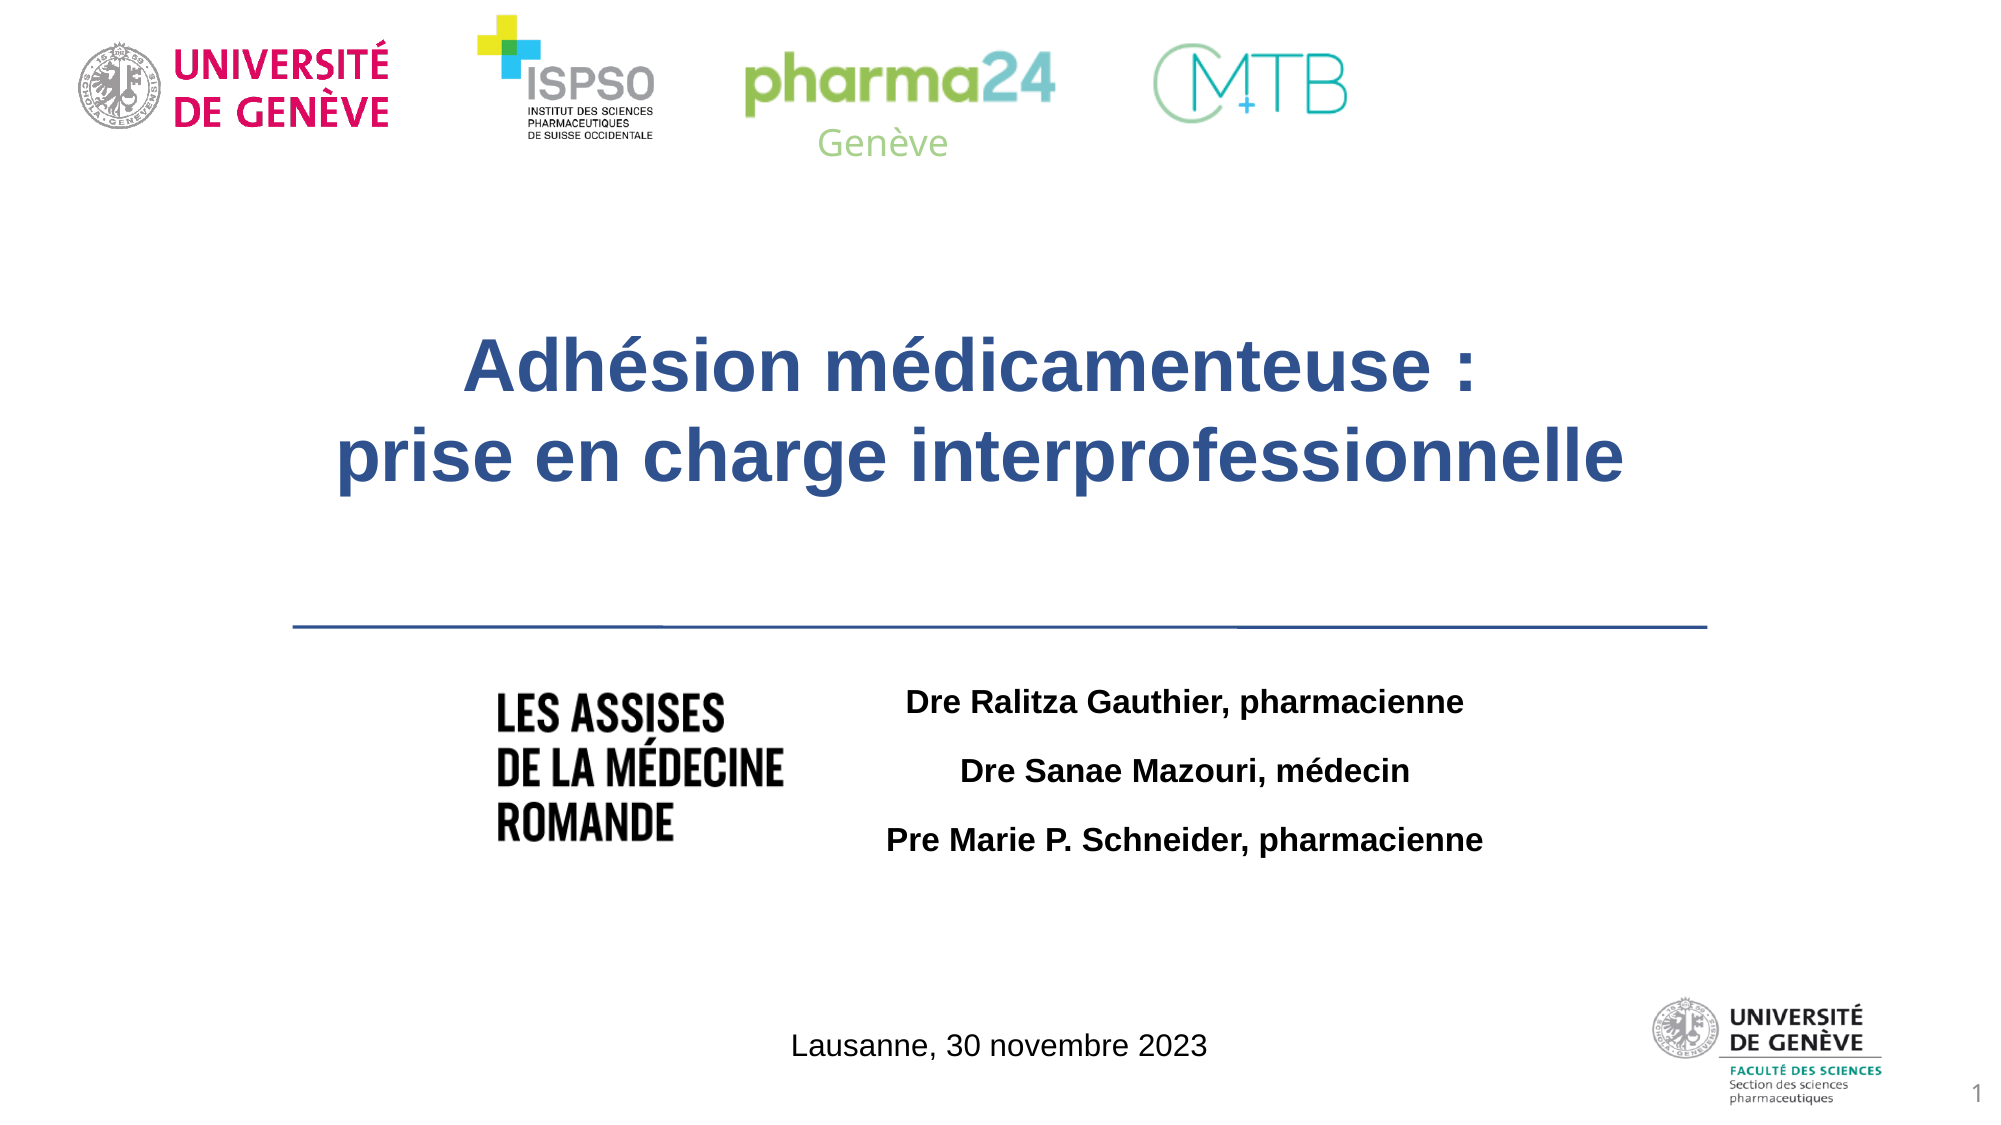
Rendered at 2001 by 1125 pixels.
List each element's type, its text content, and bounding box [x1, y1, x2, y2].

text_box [724, 39, 1068, 173]
text_box Adhésion médicamenteuse : prise en charge interprofessionnelle [166, 308, 1795, 504]
picture [1141, 41, 1367, 131]
text_box Lausanne, 30 novembre 2023 [776, 1017, 1224, 1071]
picture [1642, 984, 1895, 1111]
slide_number 1 [1904, 1063, 2000, 1125]
subtitle Dre Ralitza Gauthier, pharmacienne Dre Sanae Mazouri, médecin Pre Marie P. Schneider, pharmacienne [437, 665, 1934, 920]
picture [77, 39, 388, 129]
picture [473, 8, 667, 150]
picture [473, 679, 819, 868]
